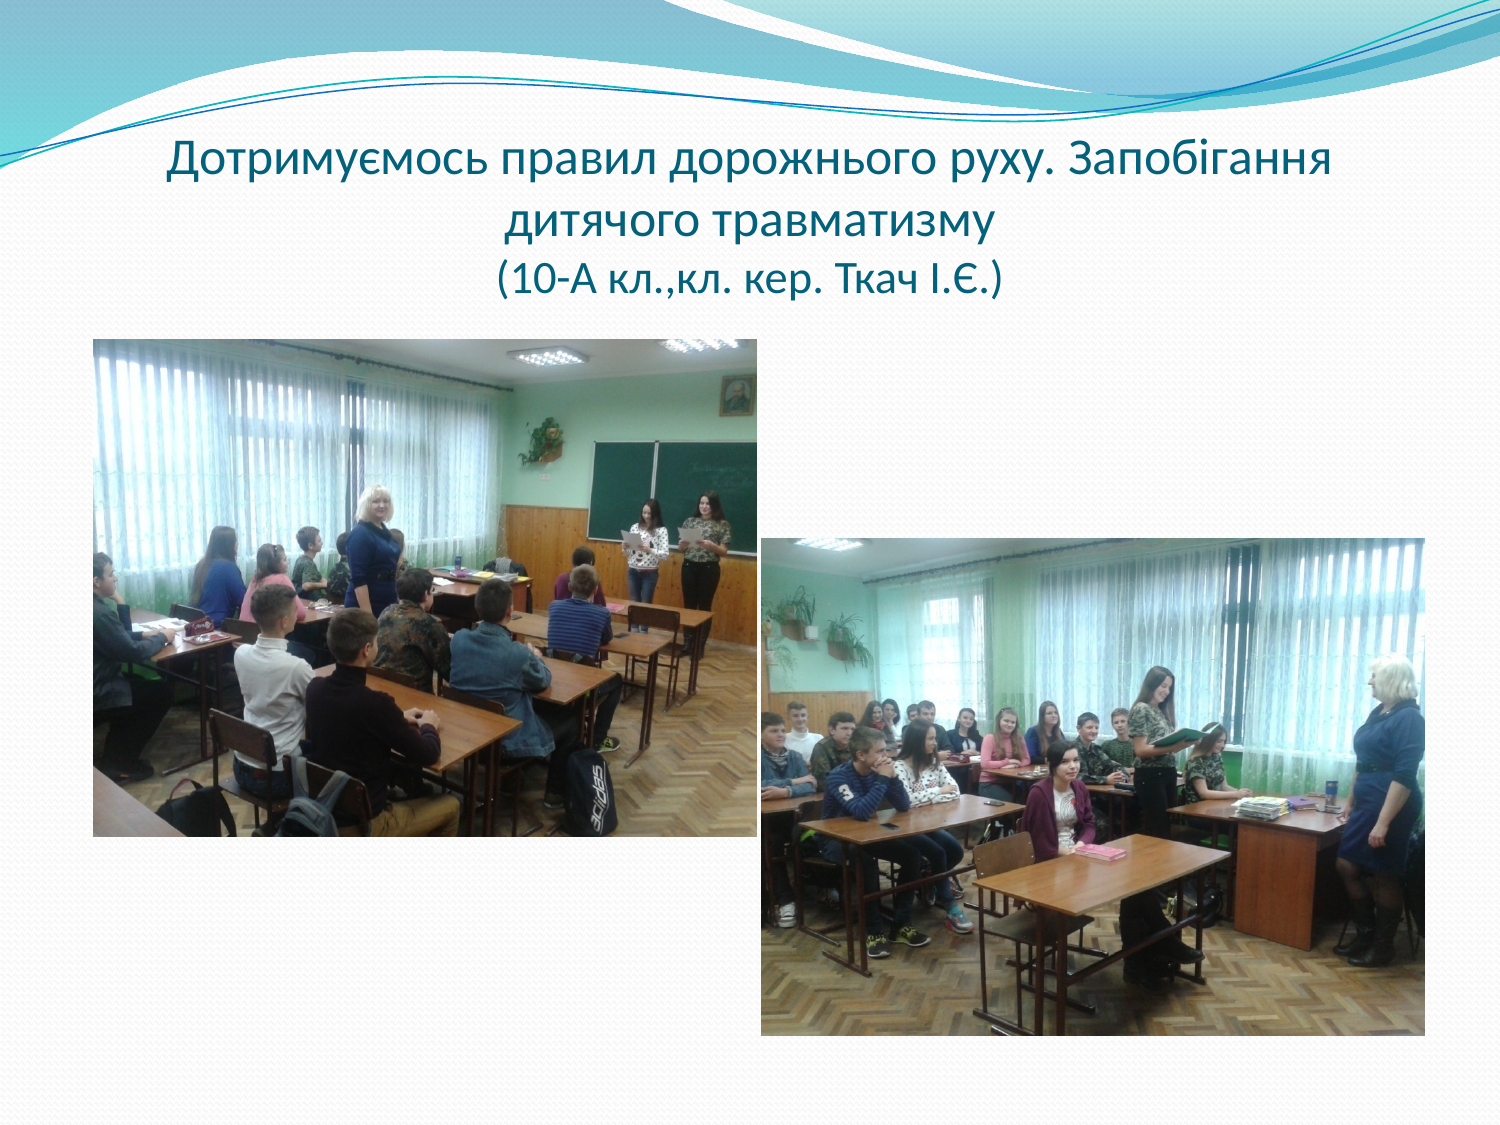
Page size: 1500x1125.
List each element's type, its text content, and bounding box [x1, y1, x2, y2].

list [93, 339, 757, 837]
title Дотримуємось правил дорожнього руху. Запобігання дитячого травматизму (10-А кл.,кл. кер. Ткач І.Є.) [75, 115, 1425, 303]
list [761, 538, 1425, 1037]
